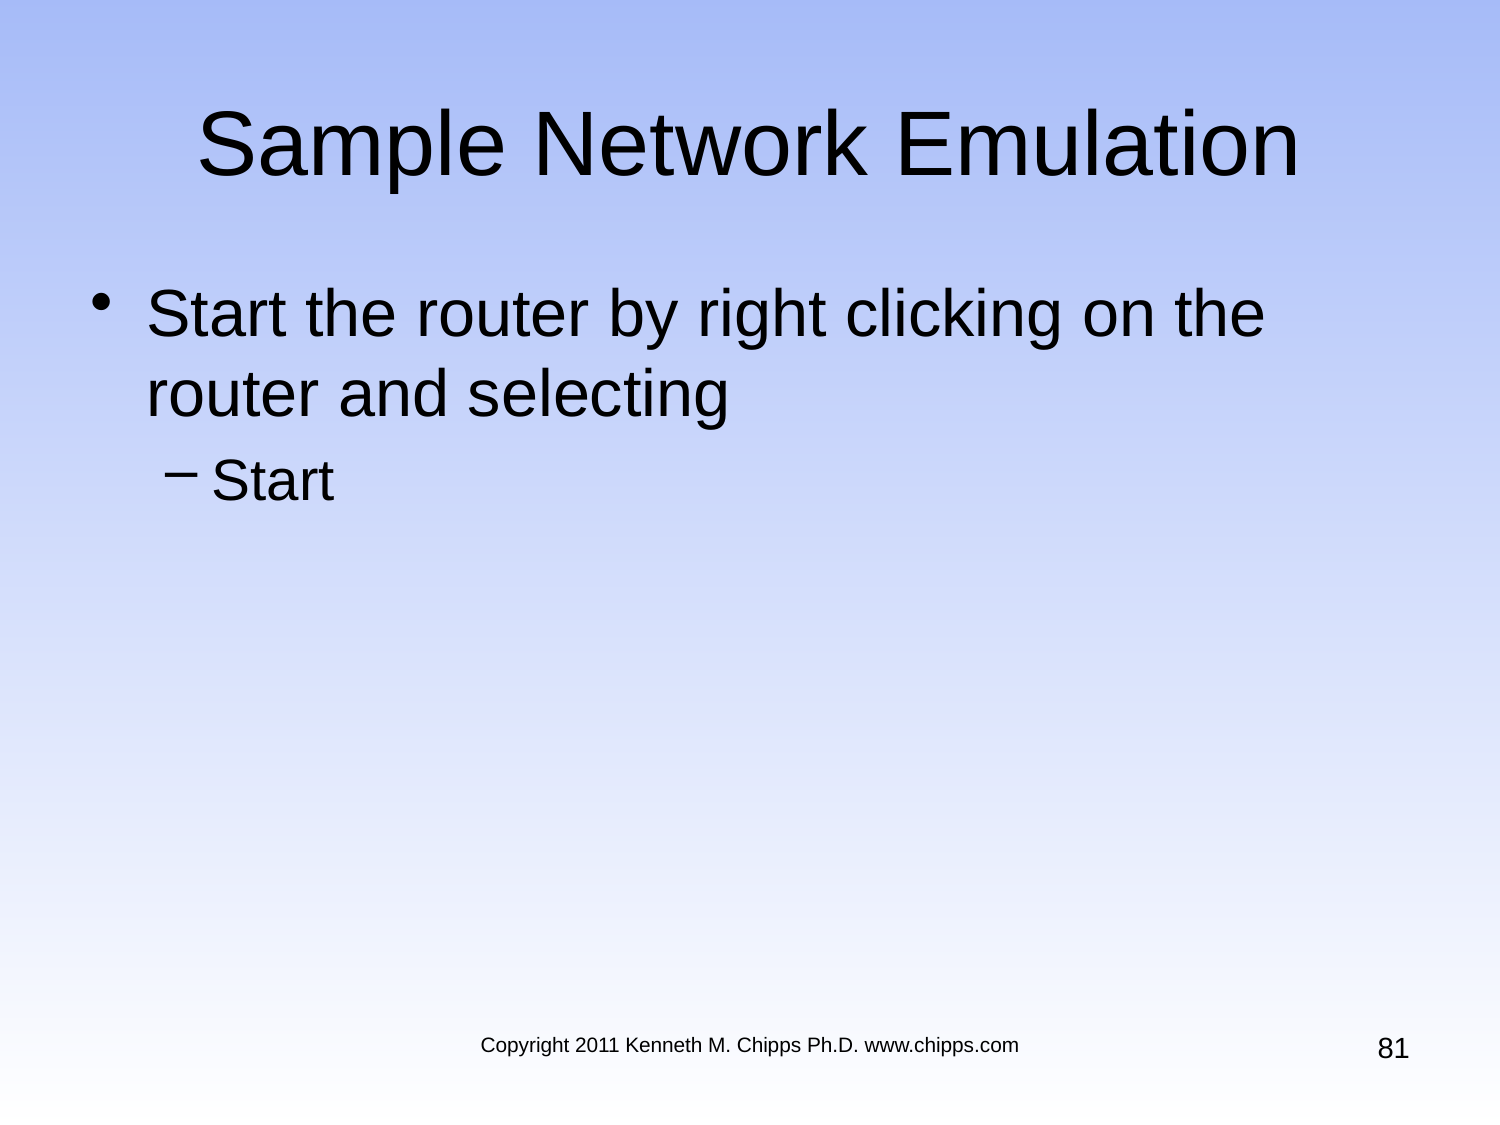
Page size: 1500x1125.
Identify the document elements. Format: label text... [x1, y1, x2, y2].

text_box [0, 114, 75, 118]
slide_number 81 [1074, 1021, 1426, 1101]
text_box [1425, 114, 1500, 118]
title Sample Network Emulation [75, 45, 1425, 233]
footer Copyright 2011 Kenneth M. Chipps Ph.D. www.chipps.com [449, 1024, 1051, 1103]
list Start the router by right clicking on the router and selecting Start [75, 262, 1425, 1005]
